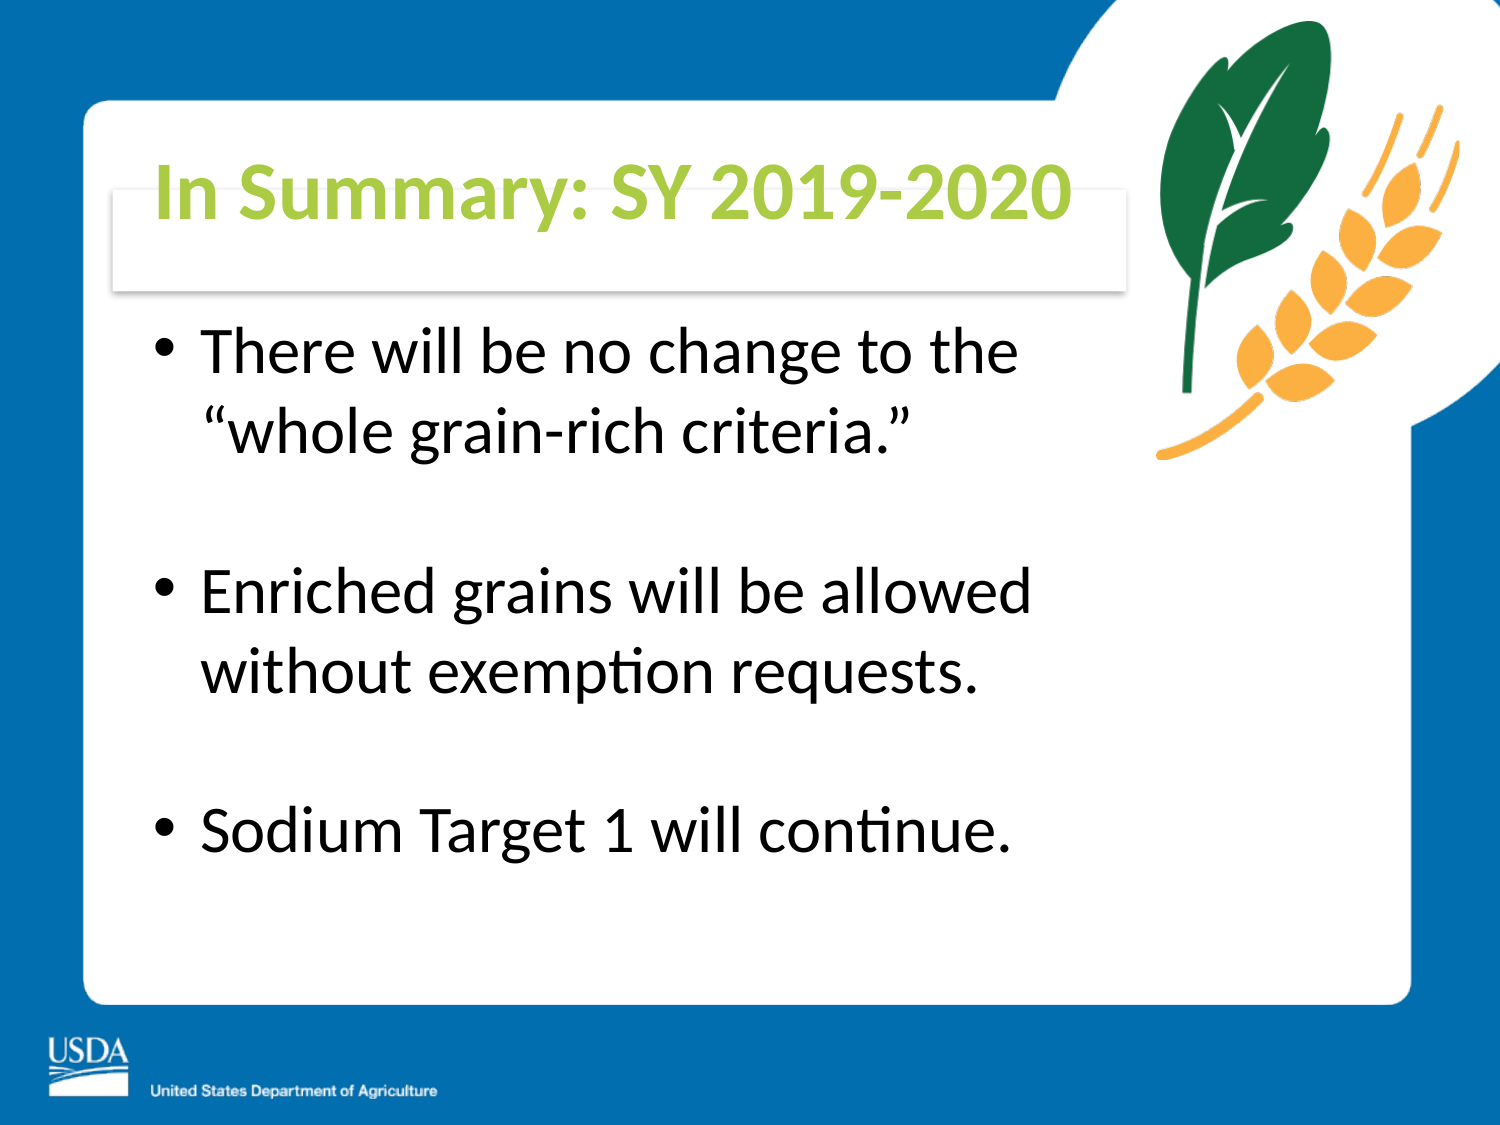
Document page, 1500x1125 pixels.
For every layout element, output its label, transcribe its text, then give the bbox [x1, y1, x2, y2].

text_box There will be no change to the “whole grain-rich criteria.” Enriched grains will be allowed without exemption requests. Sodium Target 1 will continue. [138, 299, 1180, 954]
list In Summary: SY 2019-2020 [138, 129, 1452, 238]
text_box [112, 189, 1127, 292]
